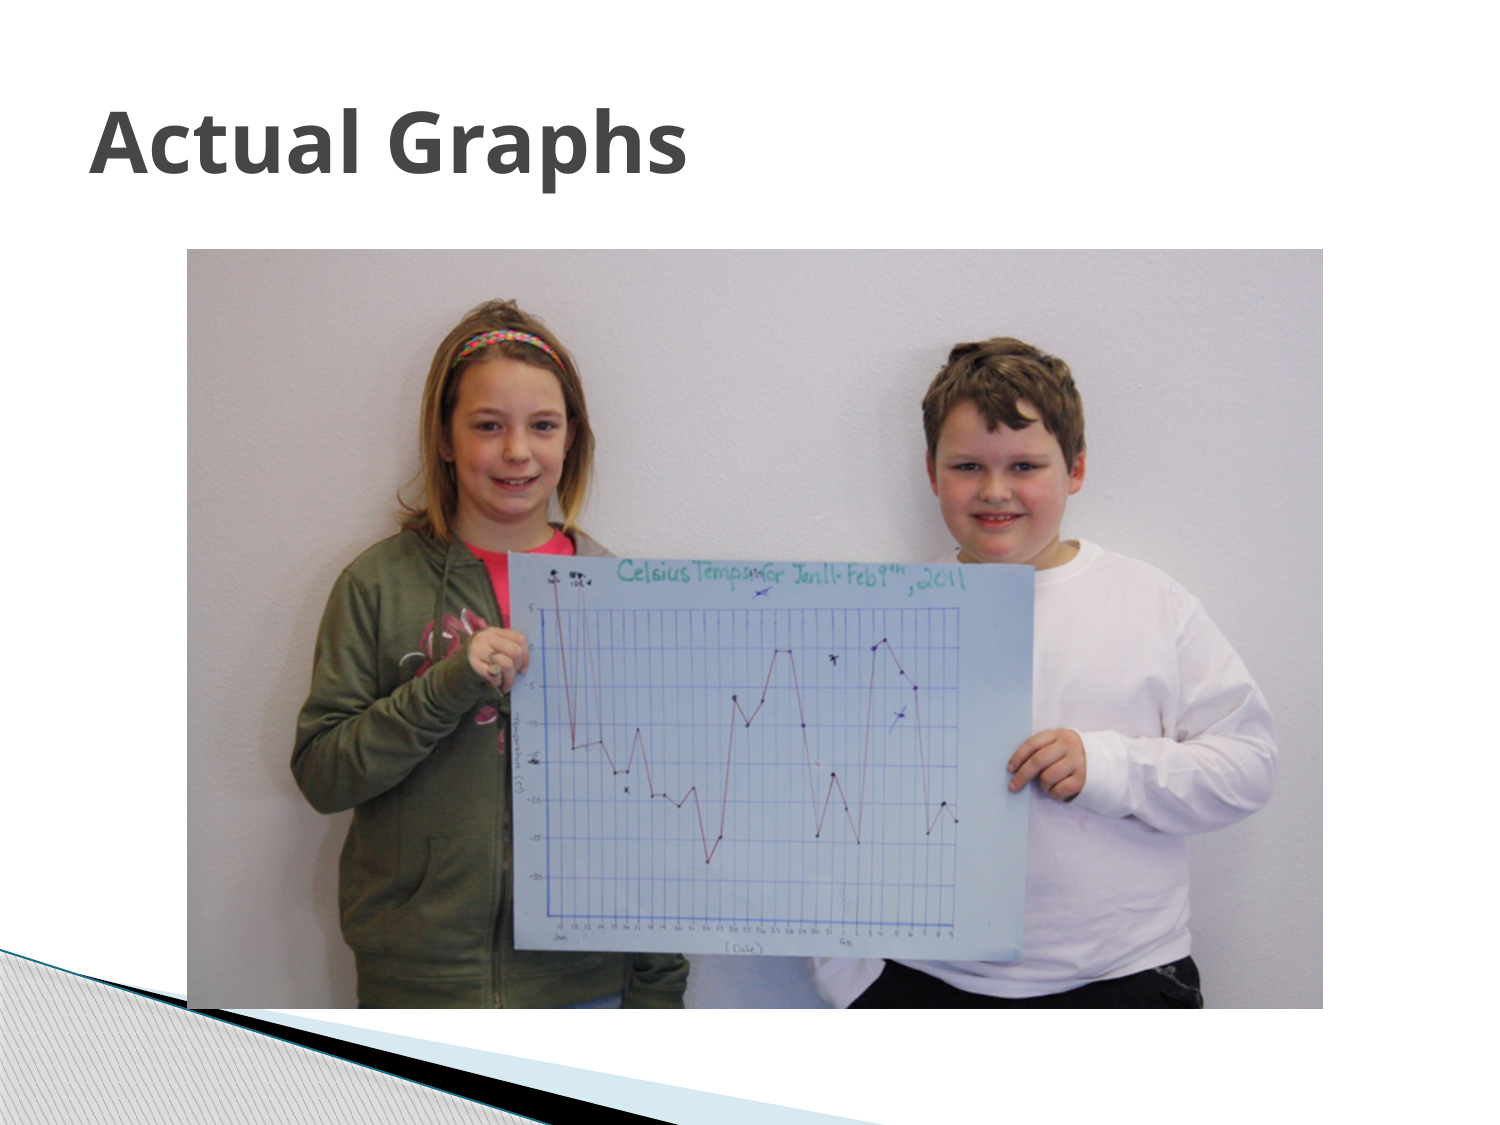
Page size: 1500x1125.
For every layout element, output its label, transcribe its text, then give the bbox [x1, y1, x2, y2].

picture [187, 249, 1324, 1009]
title Actual Graphs [75, 45, 1425, 233]
